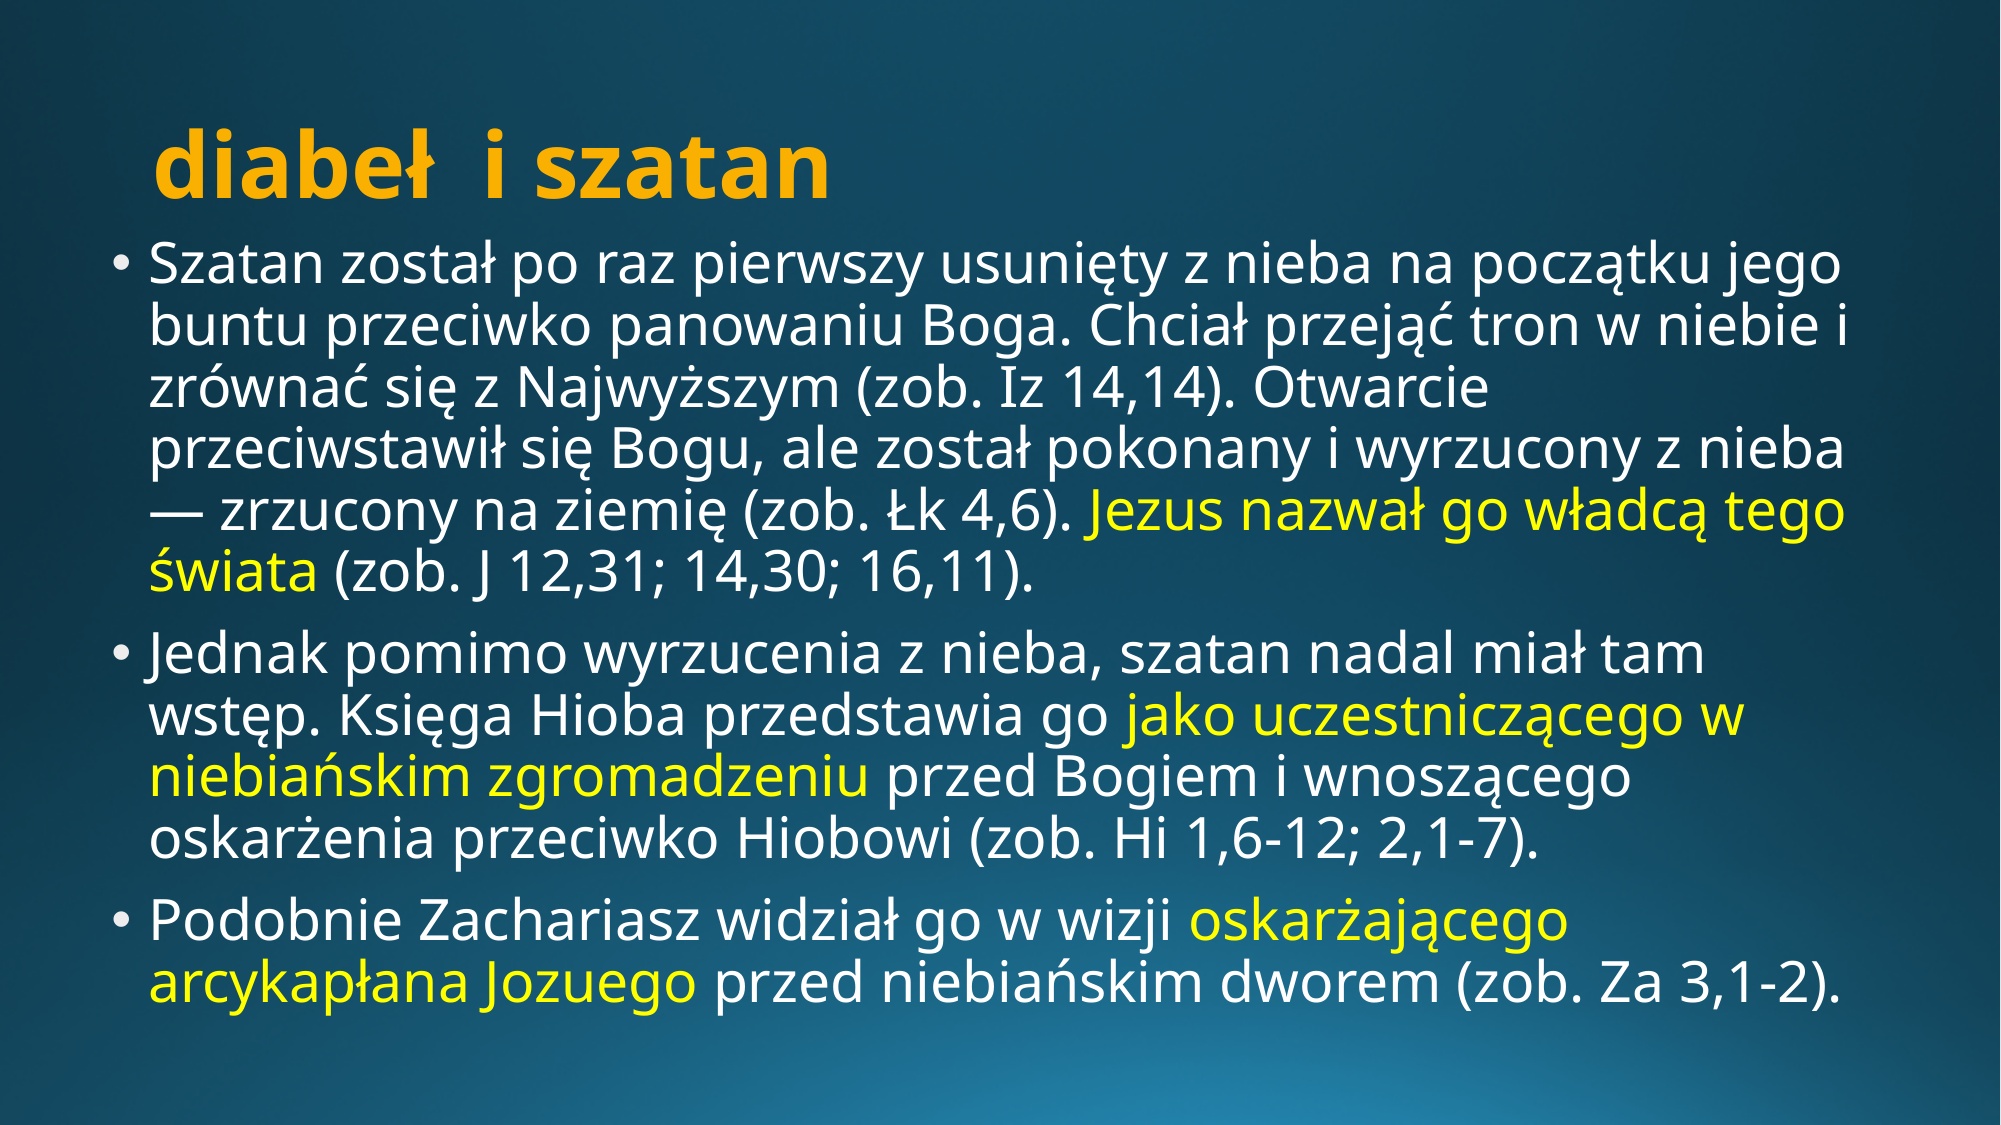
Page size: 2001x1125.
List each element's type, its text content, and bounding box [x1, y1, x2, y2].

title diabeł i szatan [137, 59, 1863, 227]
picture [0, 0, 2001, 1125]
list Szatan został po raz pierwszy usunięty z nieba na początku jego buntu przeciwko panowaniu Boga. Chciał przejąć tron w niebie i zrównać się z Najwyższym (zob. Iz 14,14). Otwarcie przeciwstawił się Bogu, ale został pokonany i wyrzucony z nieba — zrzucony na ziemię (zob. Łk 4,6). Jezus nazwał go władcą tego świata (zob. J 12,31; 14,30; 16,11). Jednak pomimo wyrzucenia z nieba, szatan nadal miał tam wstęp. Księga Hioba przedstawia go jako uczestniczącego w niebiańskim zgromadzeniu przed Bogiem i wnoszącego oskarżenia przeciwko Hiobowi (zob. Hi 1,6-12; 2,1-7). Podobnie Zachariasz widział go w wizji oskarżającego arcykapłana Jozuego przed niebiańskim dworem (zob. Za 3,1-2). [96, 227, 1878, 1090]
